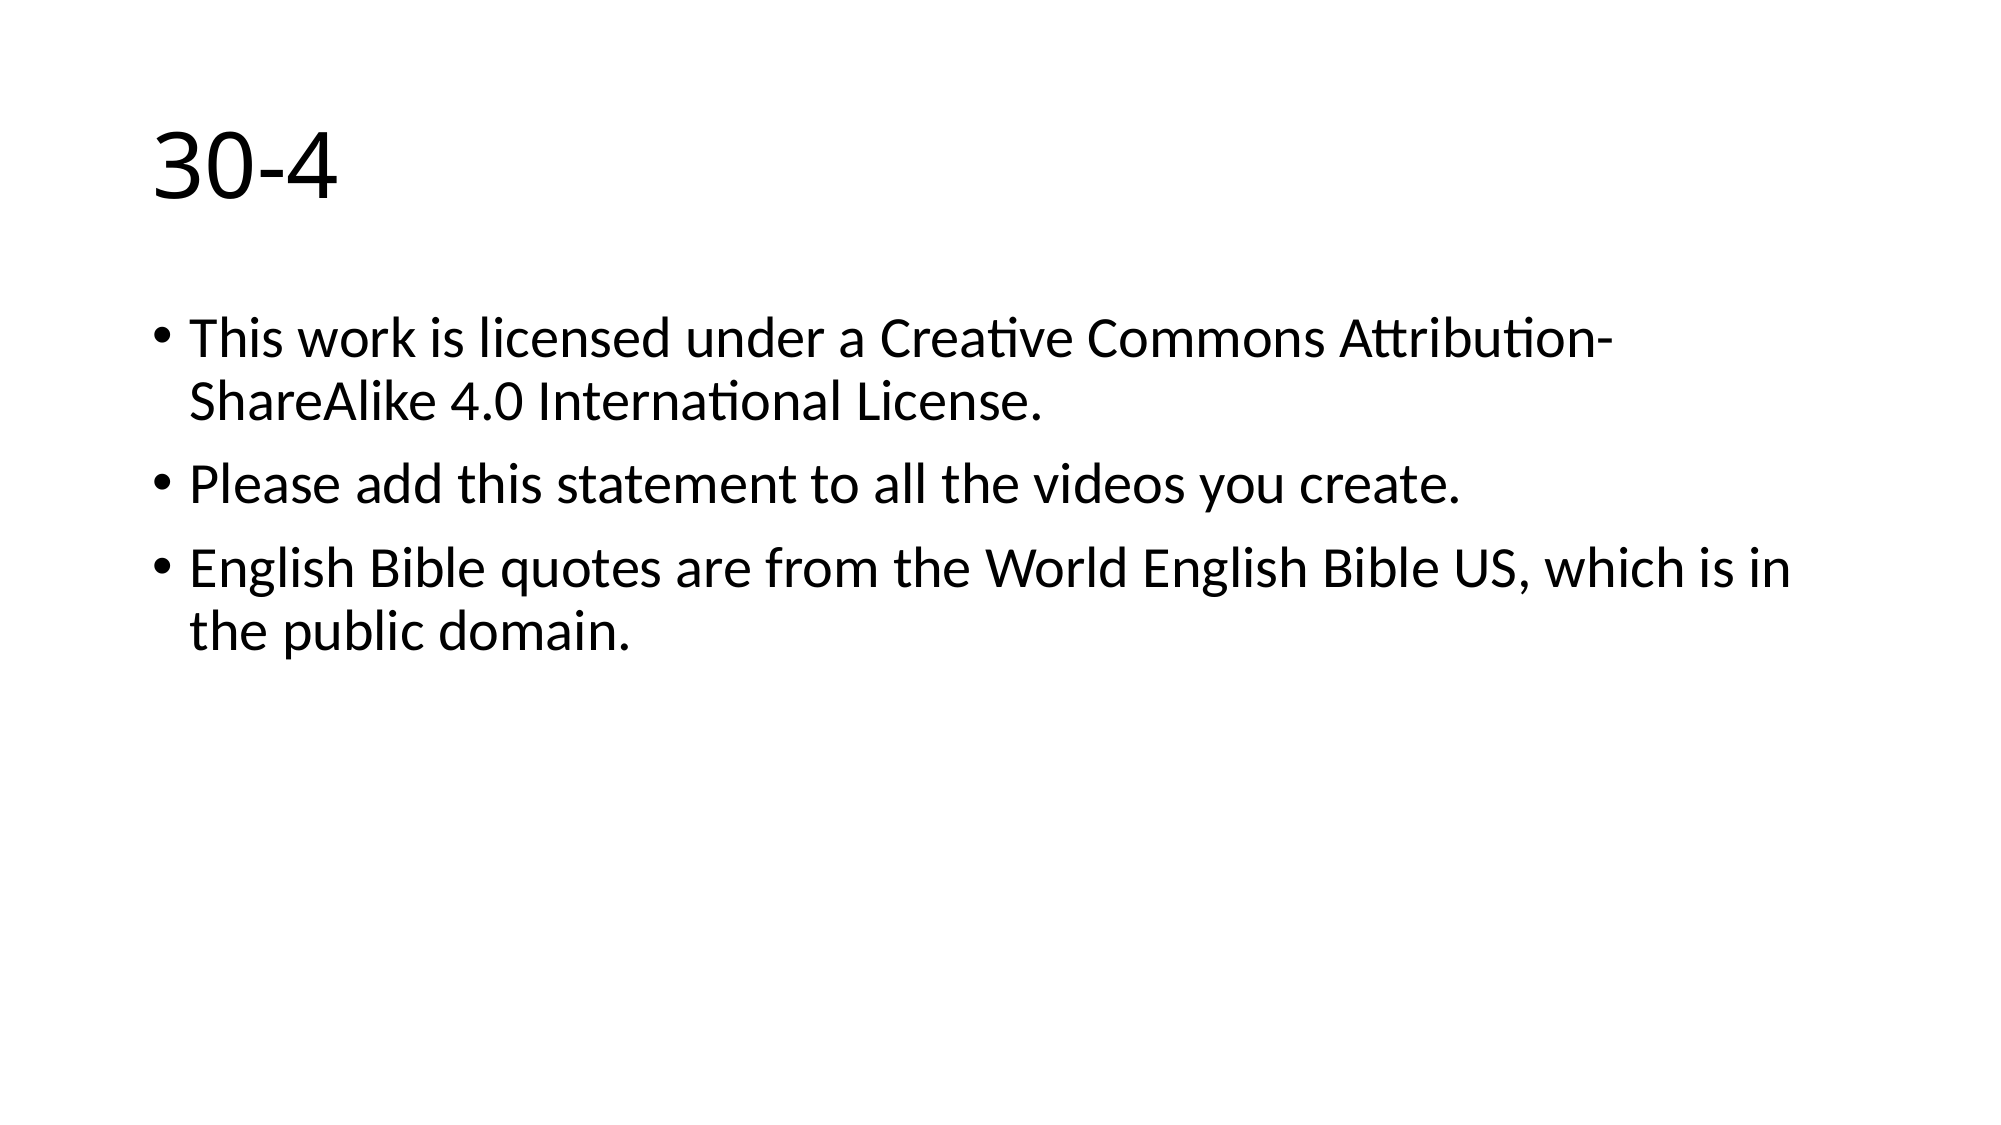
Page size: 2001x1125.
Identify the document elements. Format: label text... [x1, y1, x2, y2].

list This work is licensed under a Creative Commons Attribution-ShareAlike 4.0 International License. Please add this statement to all the videos you create. English Bible quotes are from the World English Bible US, which is in the public domain. [137, 299, 1863, 1014]
title 30-4 [137, 59, 1863, 278]
